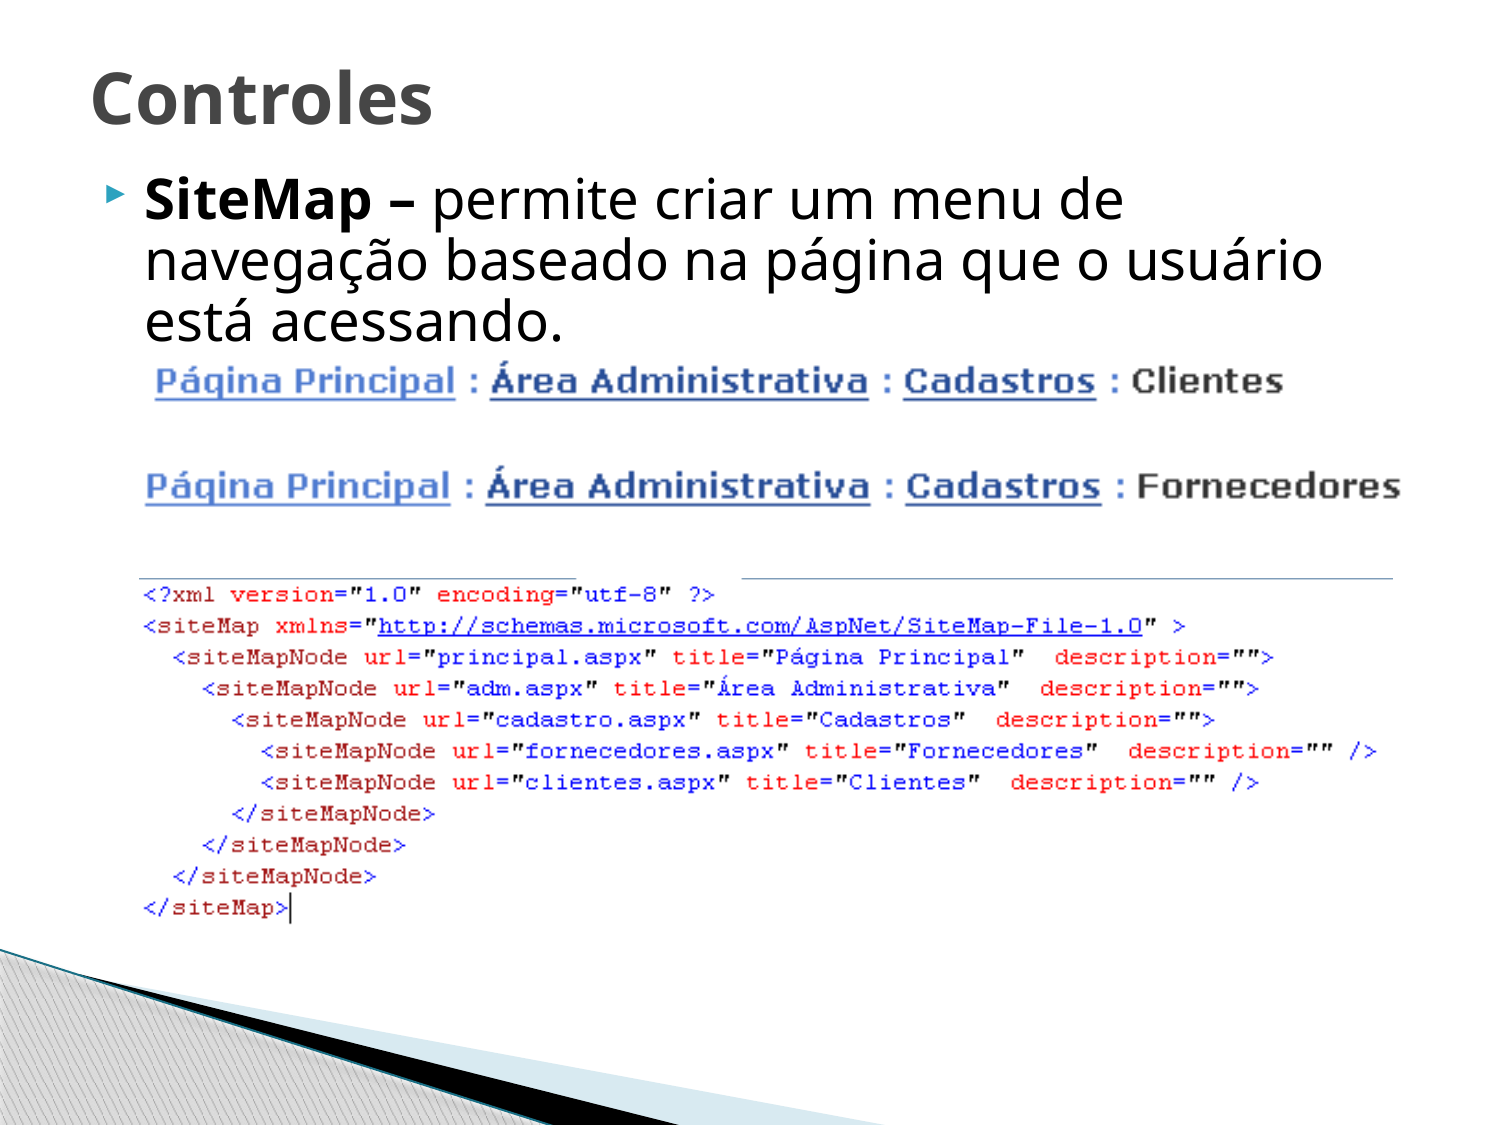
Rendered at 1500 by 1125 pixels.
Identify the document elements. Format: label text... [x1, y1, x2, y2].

picture [130, 445, 1419, 534]
picture [140, 351, 1304, 415]
title Controles [75, 45, 1425, 233]
picture [138, 578, 1393, 962]
list SiteMap – permite criar um menu de navegação baseado na página que o usuário está acessando. [70, 164, 1421, 412]
